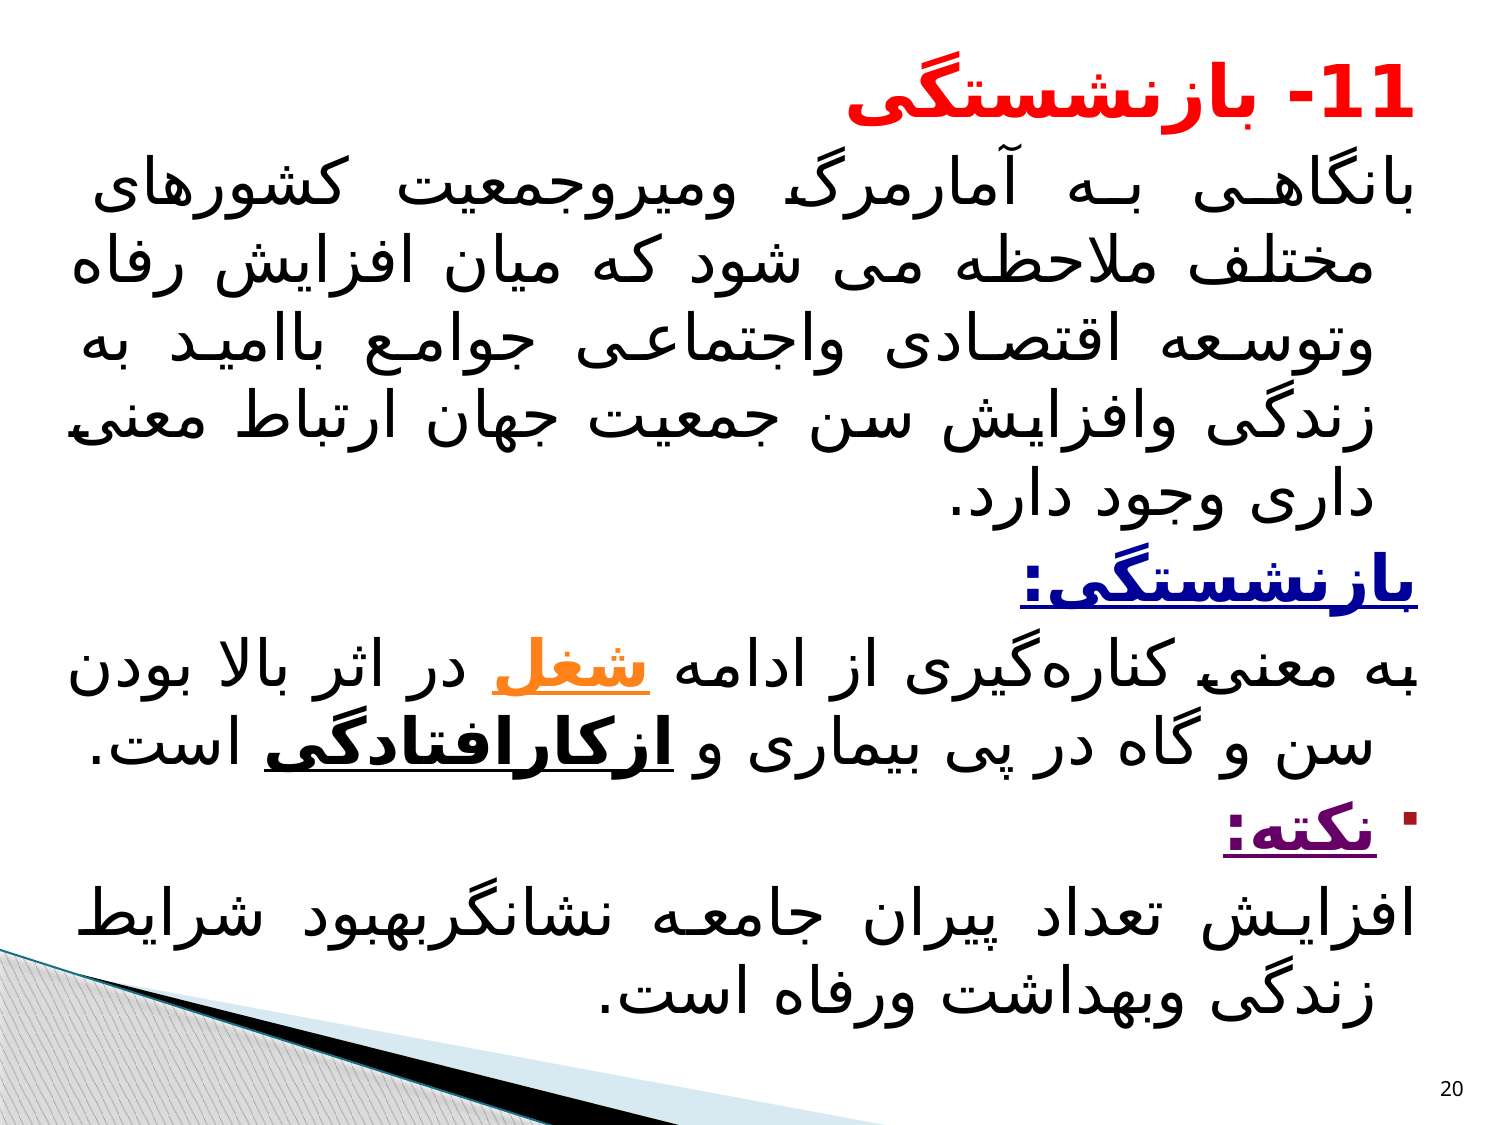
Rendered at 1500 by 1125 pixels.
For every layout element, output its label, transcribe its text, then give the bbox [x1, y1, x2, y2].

slide_number 20 [1418, 1051, 1479, 1112]
list 11- بازنشستگی بانگاهی به آمارمرگ ومیروجمعیت کشورهای مختلف ملاحظه می شود که میان افزایش رفاه وتوسعه اقتصادی واجتماعی جوامع باامید به زندگی وافزایش سن جمعیت جهان ارتباط معنی داری وجود دارد. بازنشستگی: به معنی کناره‌گیری از ادامه شغل در اثر بالا بودن سن و گاه در پی بیماری و ازکارافتادگی است. نکته: افزایش تعداد پیران جامعه نشانگربهبود شرایط زندگی وبهداشت ورفاه است. [50, 37, 1450, 1088]
